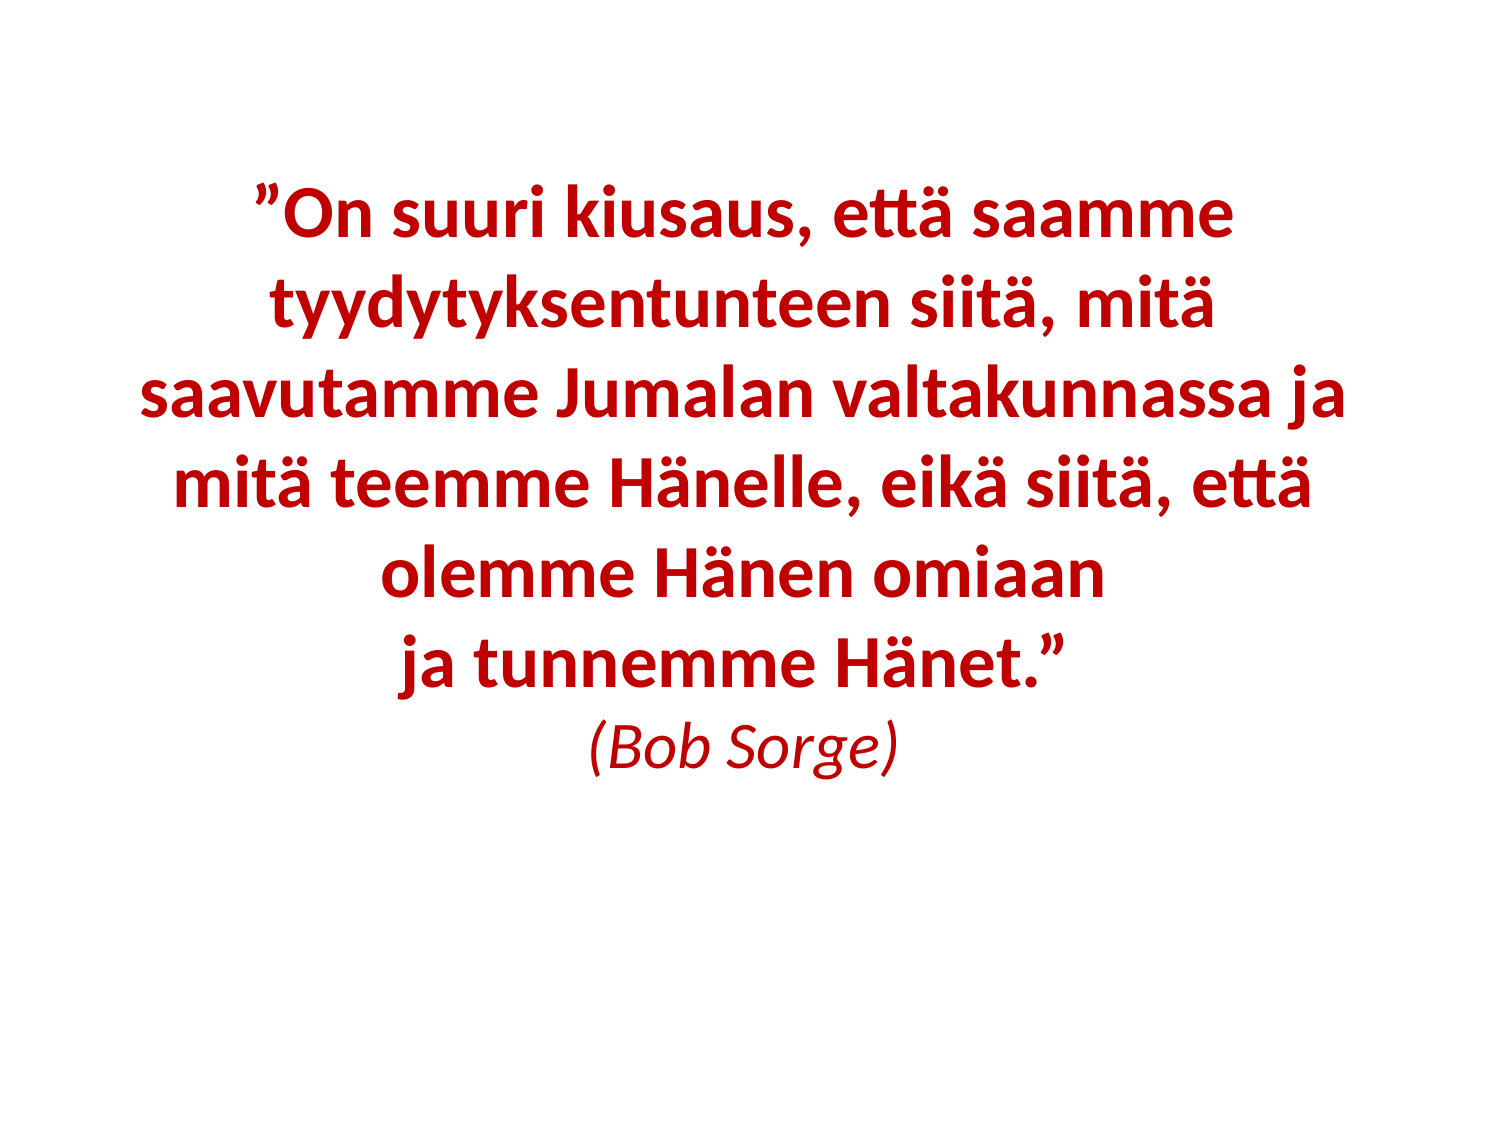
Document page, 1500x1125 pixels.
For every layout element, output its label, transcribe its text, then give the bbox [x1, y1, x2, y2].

text_box ”On suuri kiusaus, että saamme tyydytyksentunteen siitä, mitä saavutamme Jumalan valtakunnassa ja mitä teemme Hänelle, eikä siitä, että olemme Hänen omiaan ja tunnemme Hänet.” (Bob Sorge) [50, 74, 1438, 790]
